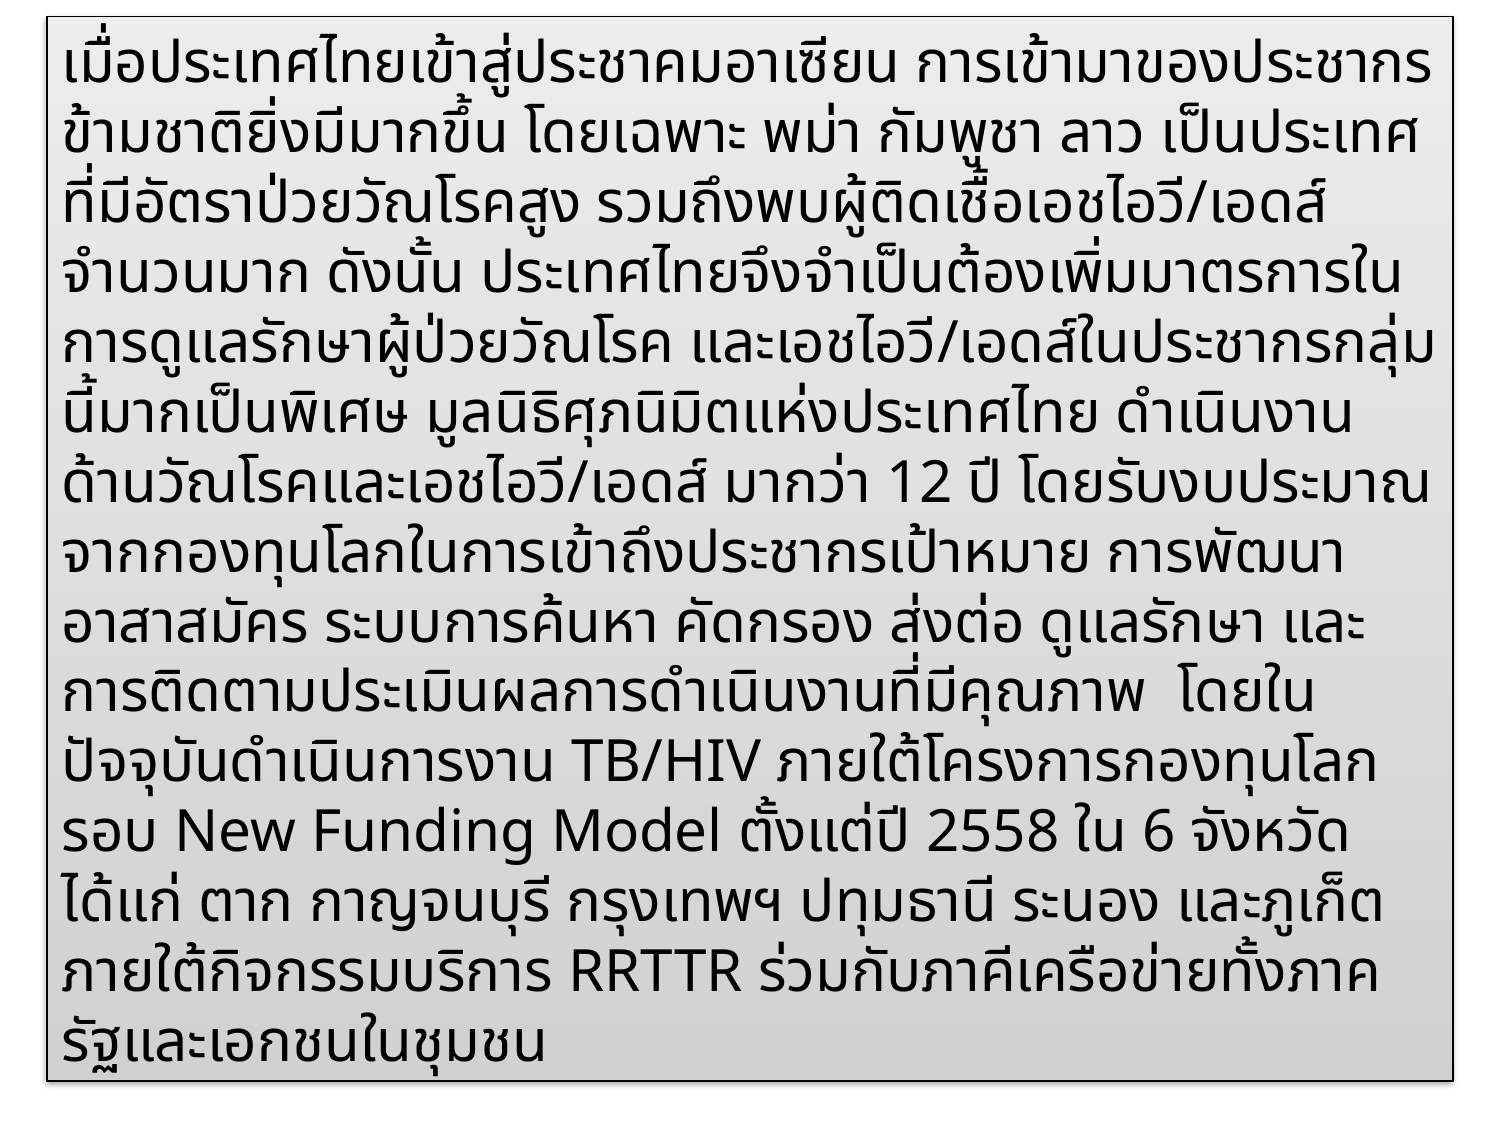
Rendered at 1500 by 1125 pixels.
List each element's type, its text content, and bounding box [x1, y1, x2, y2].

text_box เมื่อประเทศไทยเข้าสู่ประชาคมอาเซียน การเข้ามาของประชากรข้ามชาติยิ่งมีมากขึ้น โดยเฉพาะ พม่า กัมพูชา ลาว เป็นประเทศที่มีอัตราป่วยวัณโรคสูง รวมถึงพบผู้ติดเชื้อเอชไอวี/เอดส์จำนวนมาก ดังนั้น ประเทศไทยจึงจำเป็นต้องเพิ่มมาตรการในการดูแลรักษาผู้ป่วยวัณโรค และเอชไอวี/เอดส์ในประชากรกลุ่มนี้มากเป็นพิเศษ มูลนิธิศุภนิมิตแห่งประเทศไทย ดำเนินงานด้านวัณโรคและเอชไอวี/เอดส์ มากว่า 12 ปี โดยรับงบประมาณจากกองทุนโลกในการเข้าถึงประชากรเป้าหมาย การพัฒนาอาสาสมัคร ระบบการค้นหา คัดกรอง ส่งต่อ ดูแลรักษา และการติดตามประเมินผลการดำเนินงานที่มีคุณภาพ โดยในปัจจุบันดำเนินการงาน TB/HIV ภายใต้โครงการกองทุนโลก รอบ New Funding Model ตั้งแต่ปี 2558 ใน 6 จังหวัด ได้แก่ ตาก กาญจนบุรี กรุงเทพฯ ปทุมธานี ระนอง และภูเก็ต ภายใต้กิจกรรมบริการ RRTTR ร่วมกับภาคีเครือข่ายทั้งภาครัฐและเอกชนในชุมชน [46, 16, 1454, 1082]
